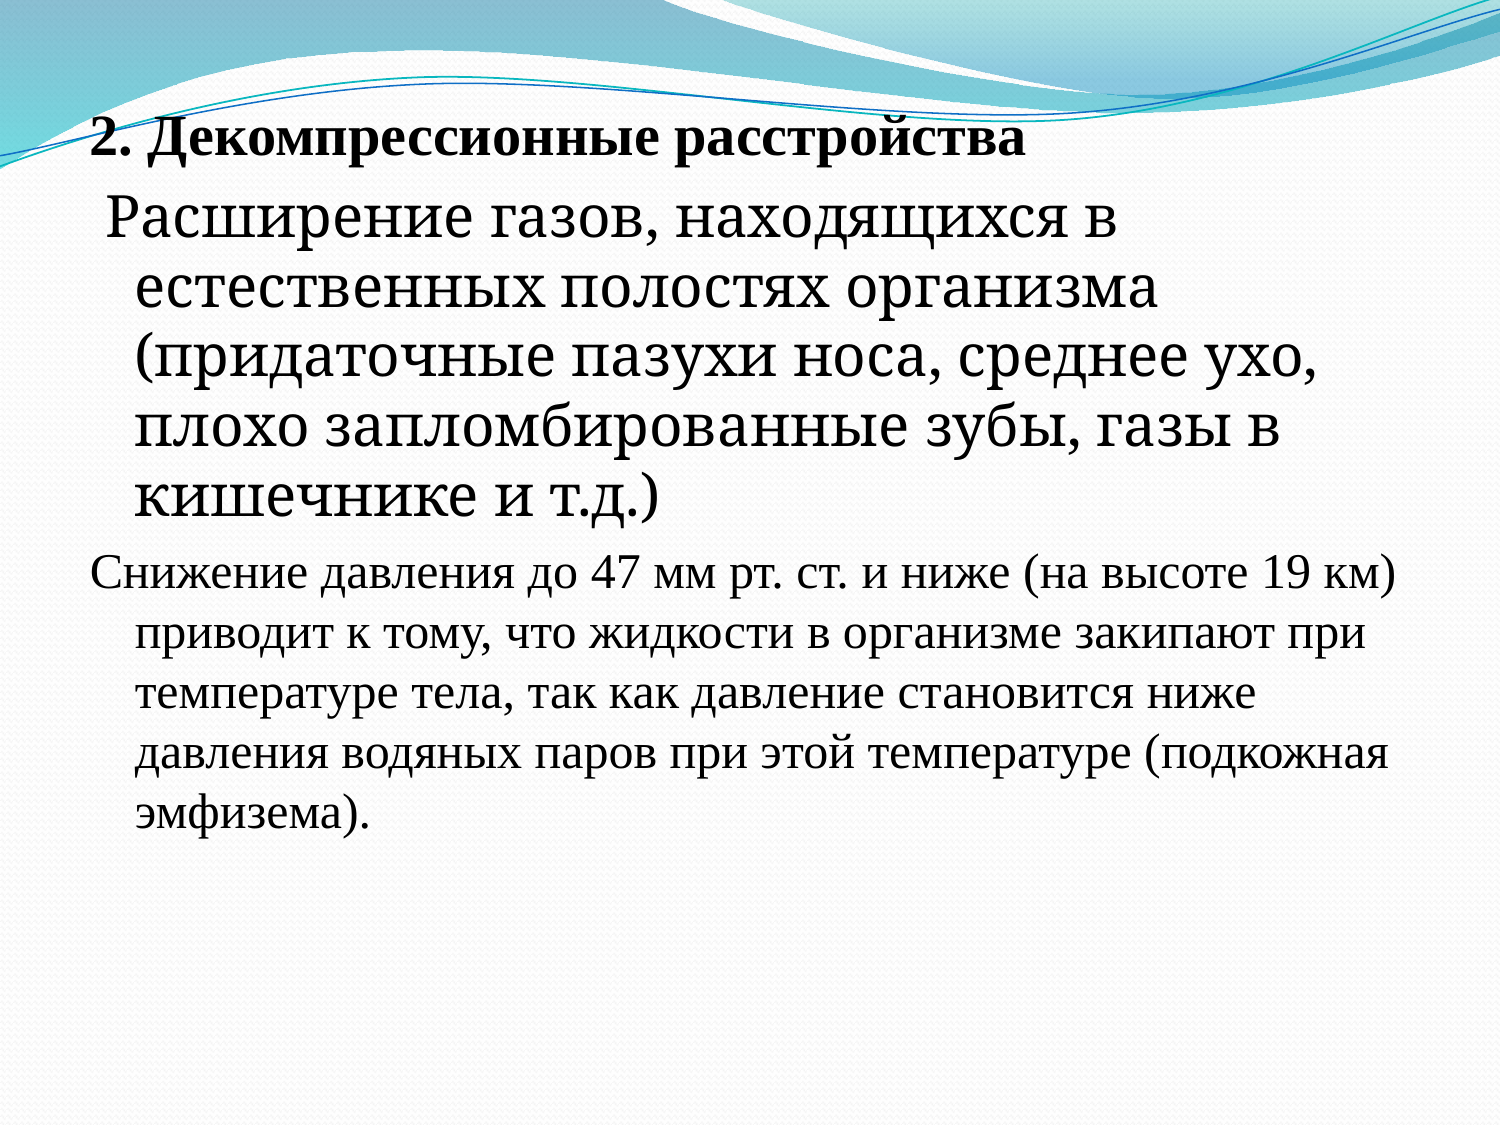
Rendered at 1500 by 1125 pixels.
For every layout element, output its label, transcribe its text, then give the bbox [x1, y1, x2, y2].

list 2. Декомпрессионные расстройства Расширение газов, находящихся в естественных полостях организма (придаточные пазухи носа, среднее ухо, плохо запломбированные зубы, газы в кишечнике и т.д.) Снижение давления до 47 мм рт. ст. и ниже (на высоте 19 км) приводит к тому, что жидкости в организме закипают при температуре тела, так как давление становится ниже давления водяных паров при этой температуре (подкожная эмфизема). [75, 90, 1425, 1038]
